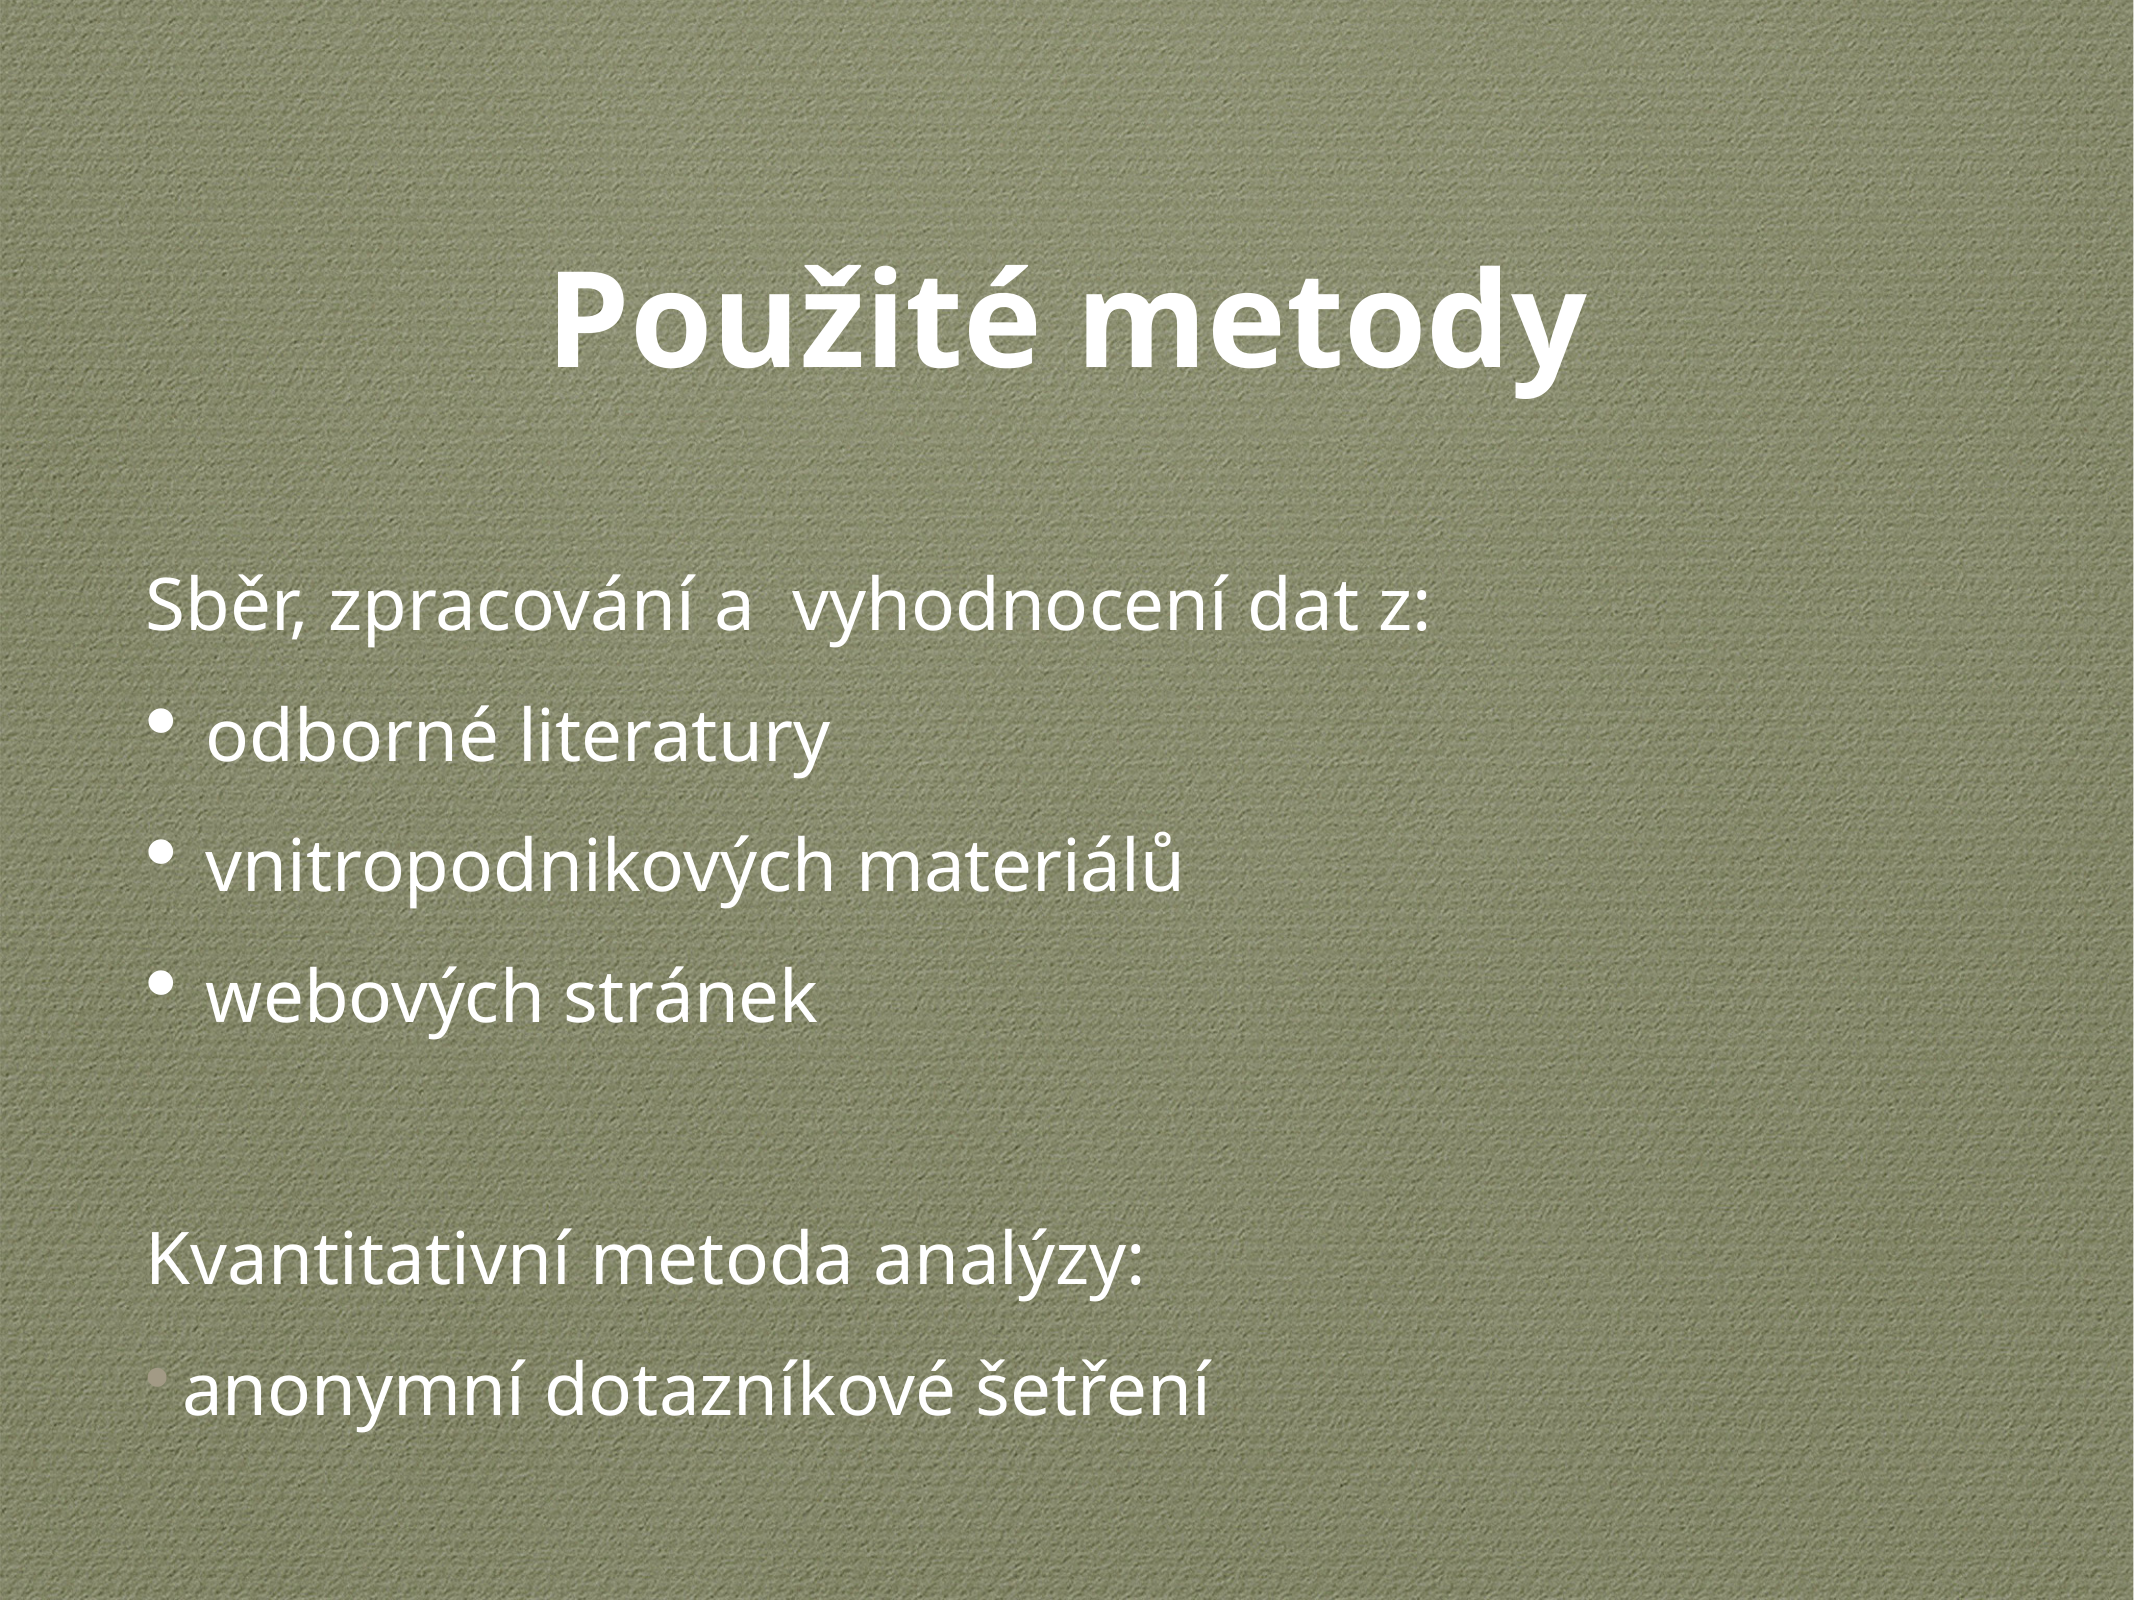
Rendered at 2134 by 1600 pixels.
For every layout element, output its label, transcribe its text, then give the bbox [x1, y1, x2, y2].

subtitle Sběr, zpracování a vyhodnocení dat z: odborné literatury vnitropodnikových materiálů webových stránek Kvantitativní metoda analýzy: anonymní dotazníkové šetření [137, 505, 1997, 1446]
title Použité metody [166, 48, 1968, 505]
picture [0, 0, 2134, 1600]
